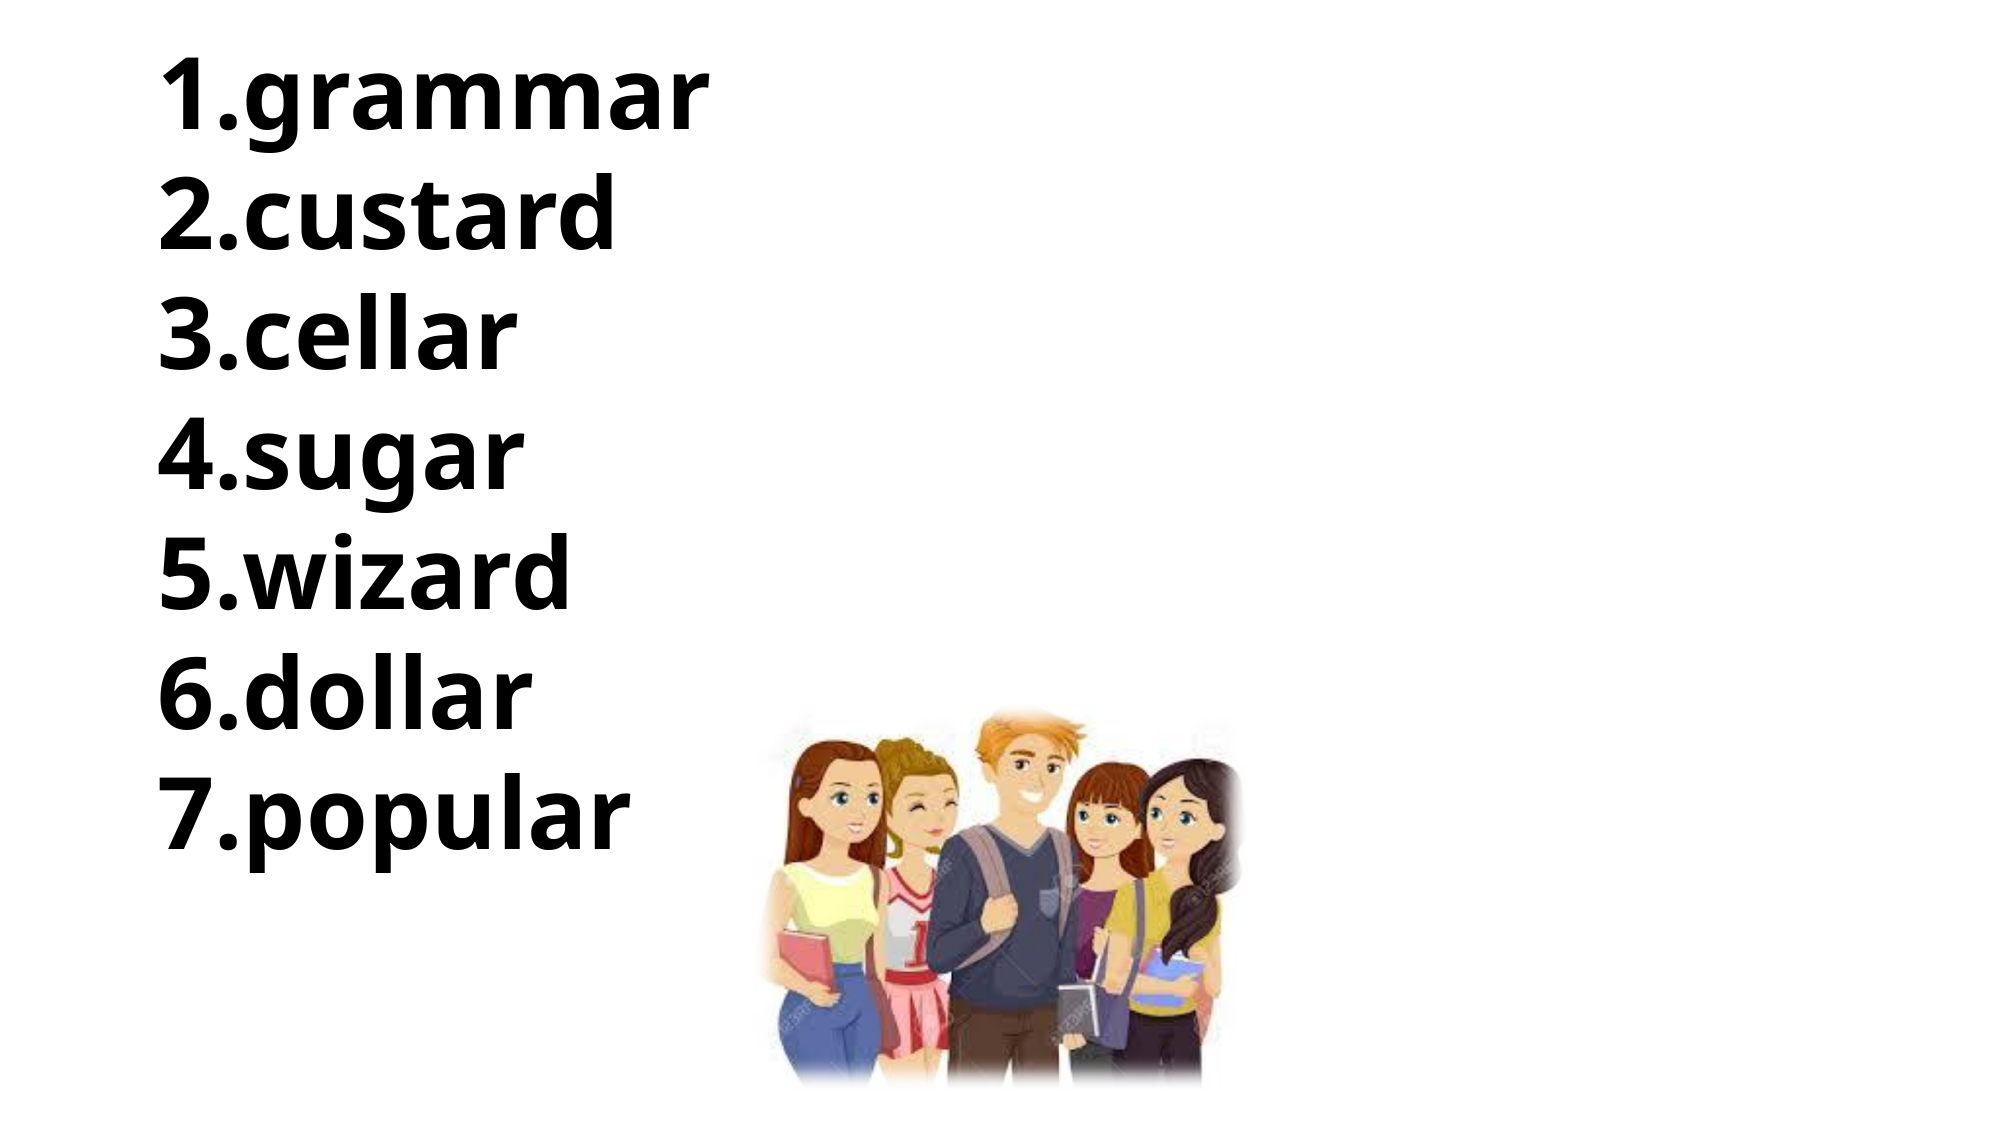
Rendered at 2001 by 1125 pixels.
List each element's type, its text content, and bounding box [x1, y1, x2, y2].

text_box grammar custard cellar sugar wizard dollar 7.popular [142, 22, 868, 922]
picture [752, 702, 1248, 1091]
